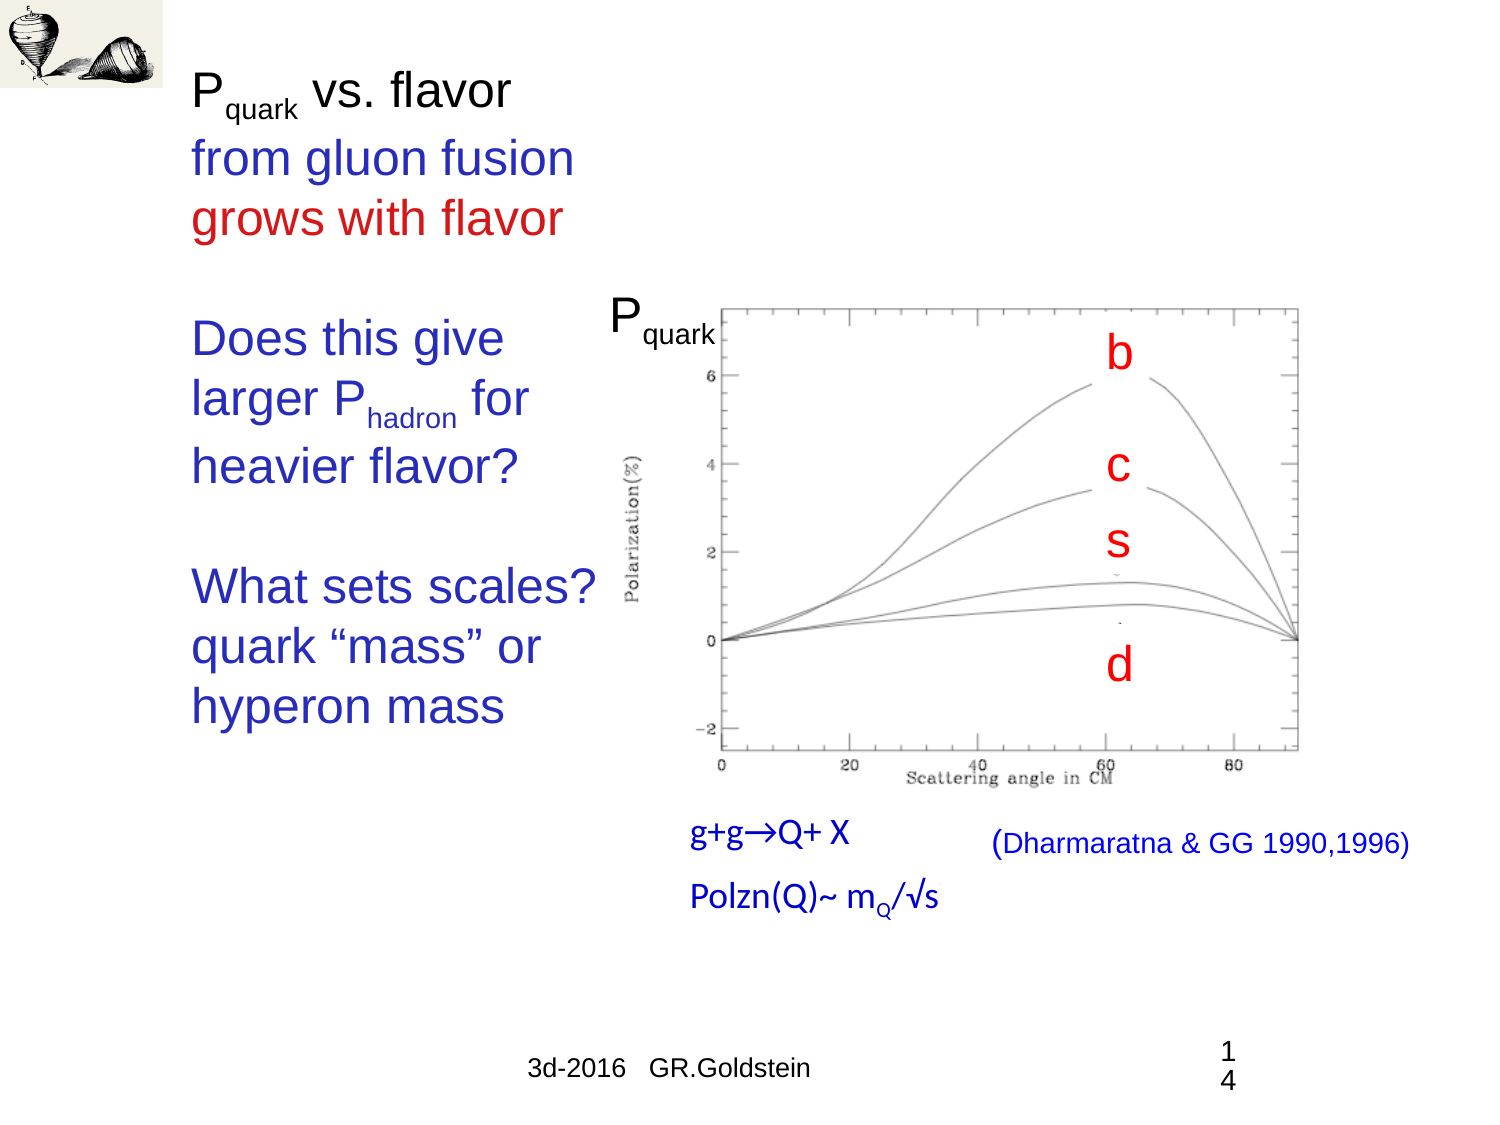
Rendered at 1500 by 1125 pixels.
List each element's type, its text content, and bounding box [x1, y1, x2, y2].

text_box Pquark vs. flavor from gluon fusion grows with flavor Does this give larger Phadron for heavier flavor? What sets scales? quark “mass” or hyperon mass [177, 49, 544, 742]
picture [549, 0, 1391, 1088]
text_box 3d-2016 GR.Goldstein [512, 1042, 988, 1103]
text_box (Dharmaratna & GG 1990,1996) [1395, 812, 1426, 903]
picture [0, 0, 163, 88]
